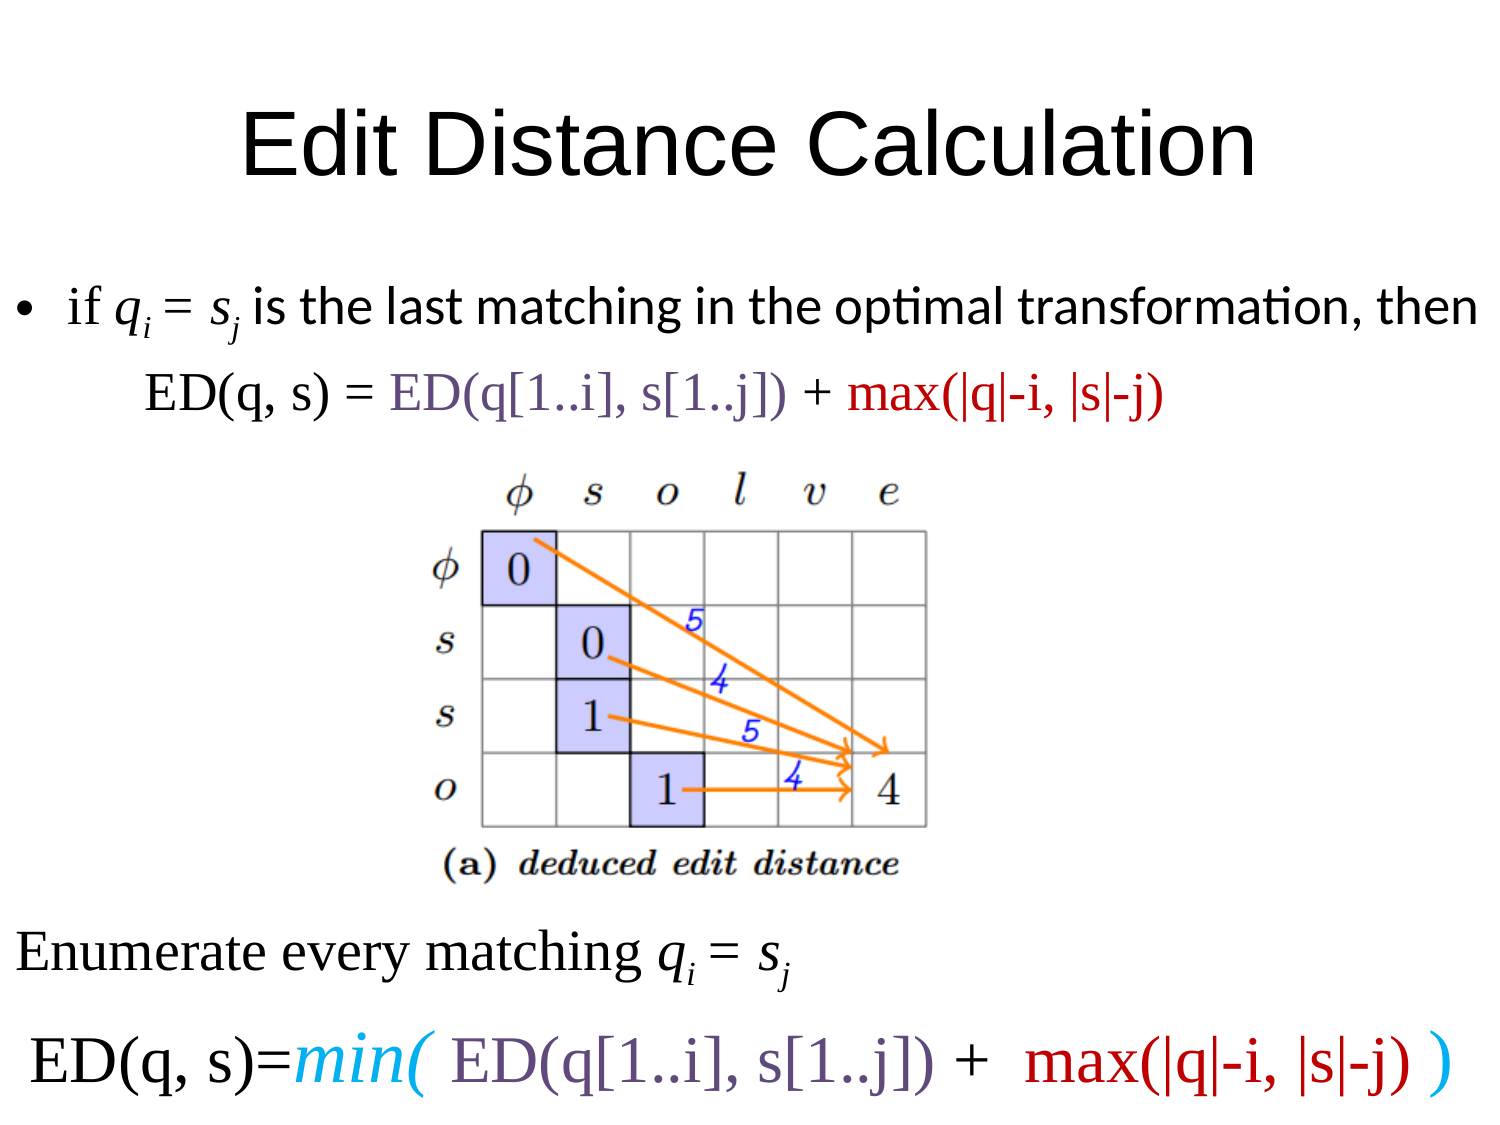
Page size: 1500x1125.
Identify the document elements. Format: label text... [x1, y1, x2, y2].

list if qi = sj is the last matching in the optimal transformation, then ED(q, s) = ED(q[1..i], s[1..j]) + max(|q|-i, |s|-j) [0, 262, 1500, 556]
picture [371, 438, 976, 904]
text_box Enumerate every matching qi = sj ED(q, s)=min( ED(q[1..i], s[1..j]) + max(|q|-i, |s|-j) ) [0, 905, 1500, 1071]
title Edit Distance Calculation [75, 45, 1425, 233]
